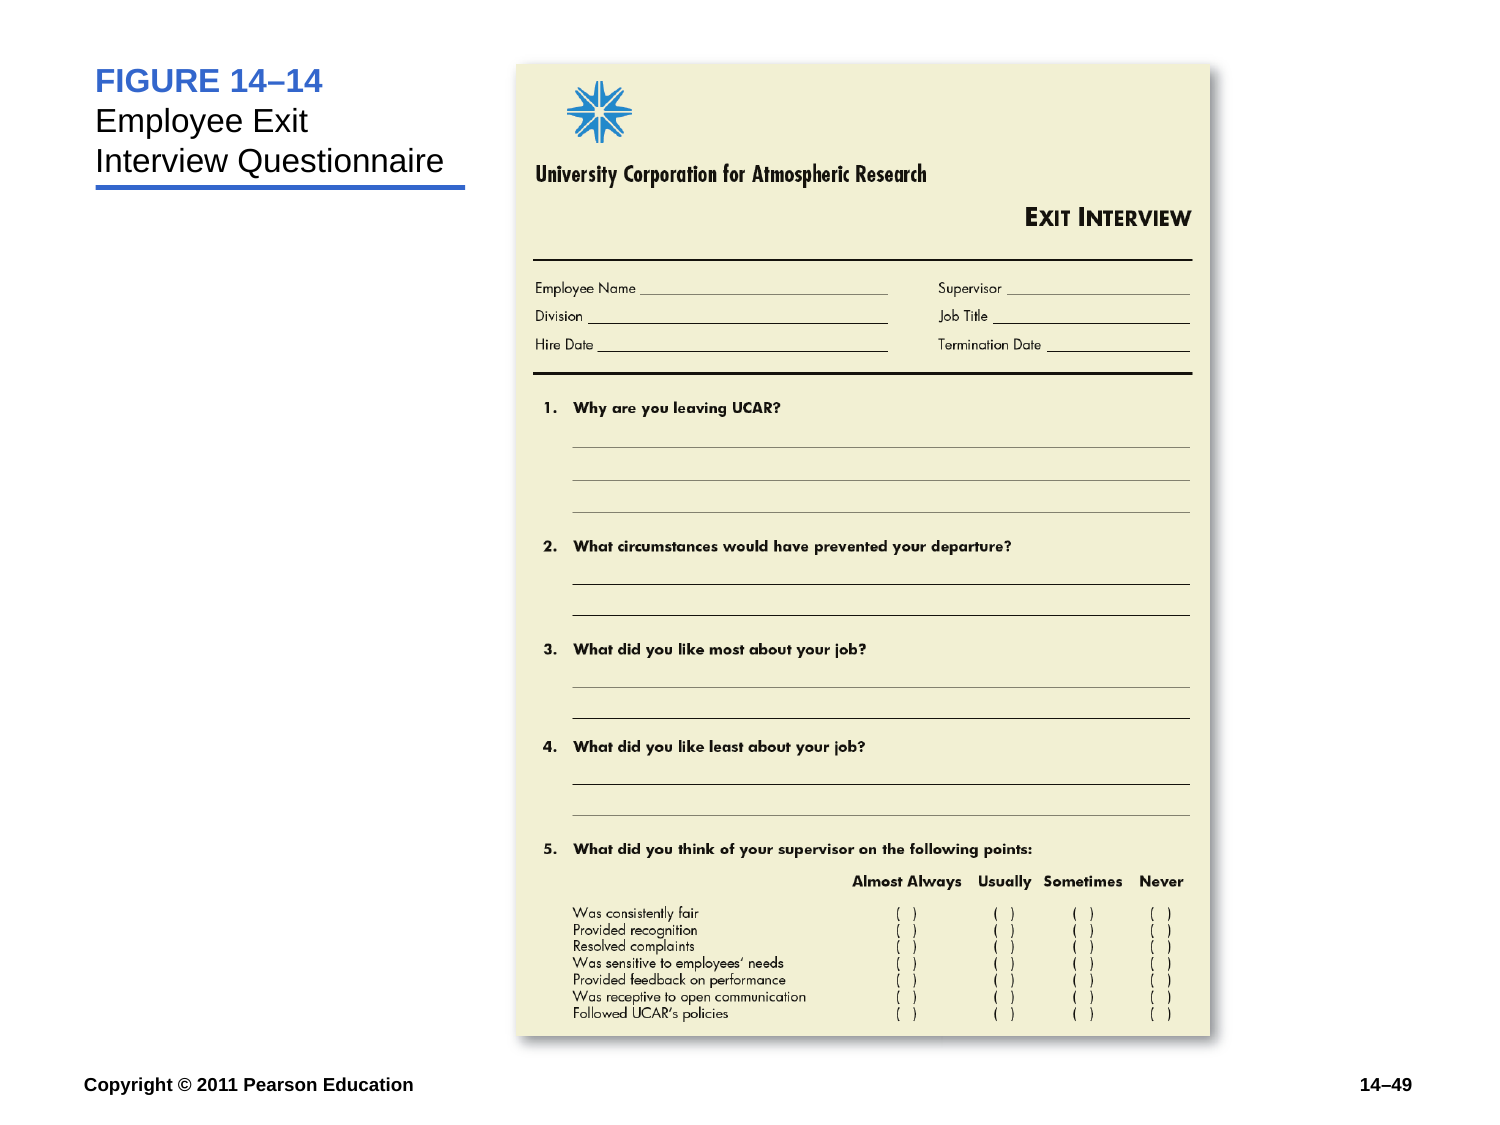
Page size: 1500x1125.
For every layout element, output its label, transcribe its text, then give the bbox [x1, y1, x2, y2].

picture [502, 52, 1251, 1065]
slide_number 14–49 [1049, 1042, 1413, 1103]
text_box FIGURE 14–14 Employee Exit Interview Questionnaire [80, 51, 466, 187]
footer Copyright © 2011 Pearson Education [83, 1042, 747, 1103]
